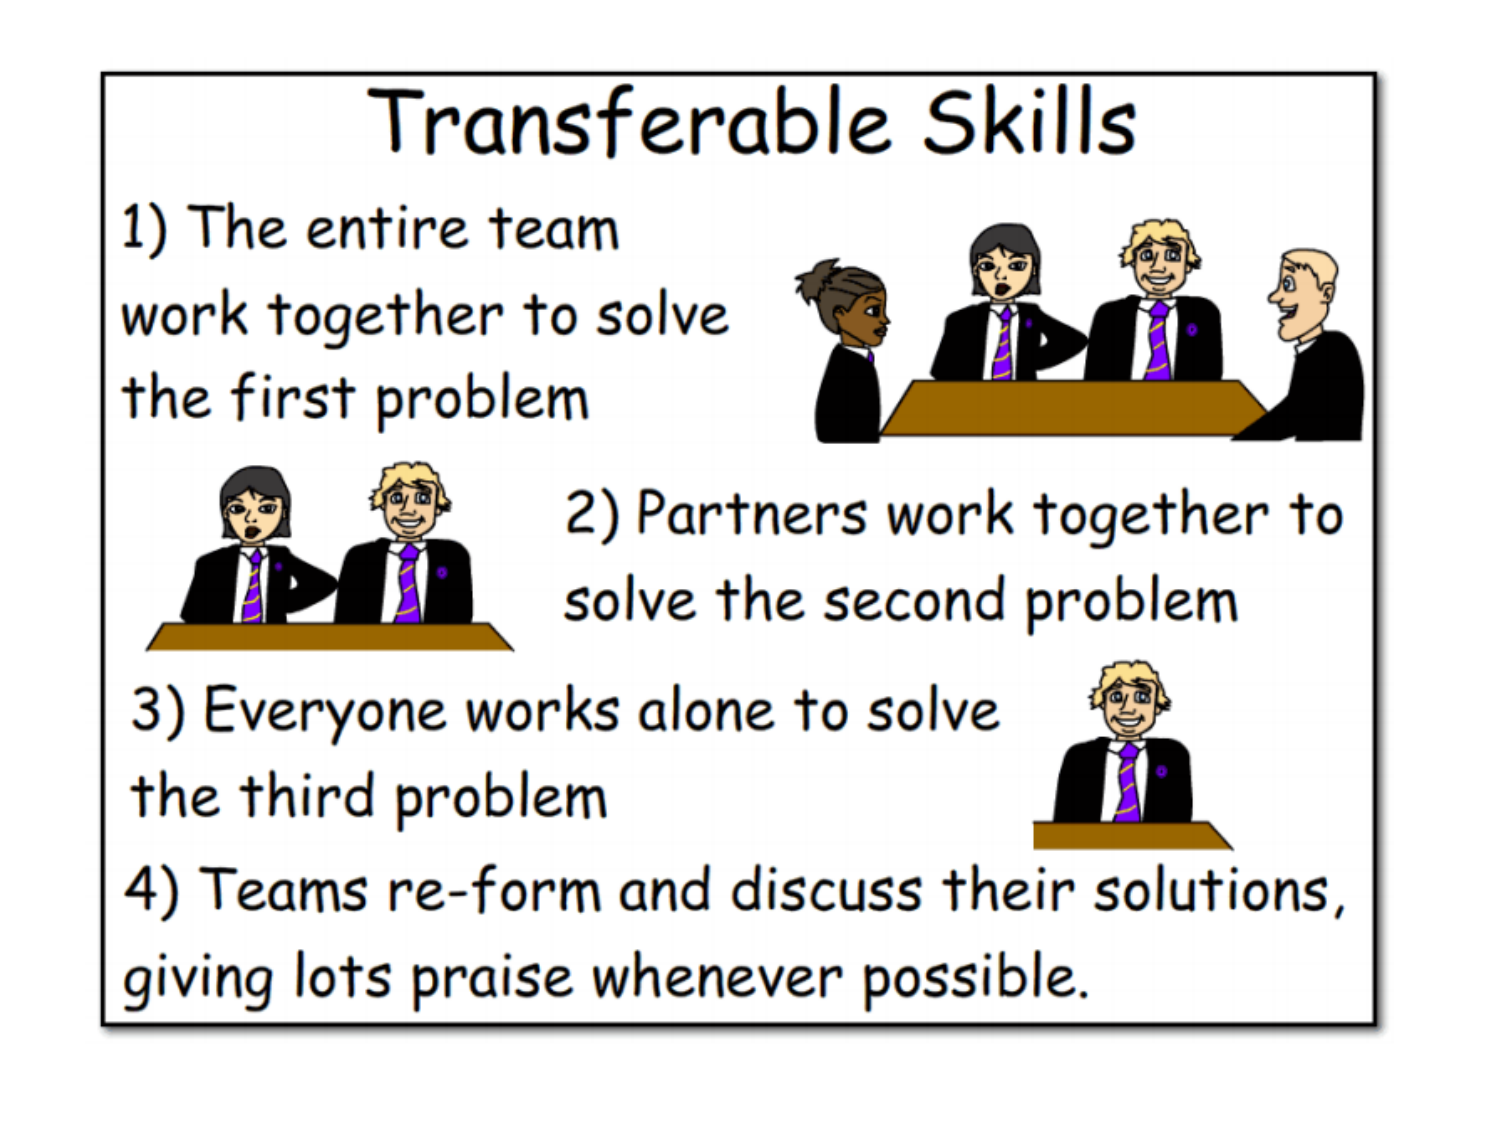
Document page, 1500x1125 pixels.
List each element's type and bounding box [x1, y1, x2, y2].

picture [76, 57, 1409, 1057]
